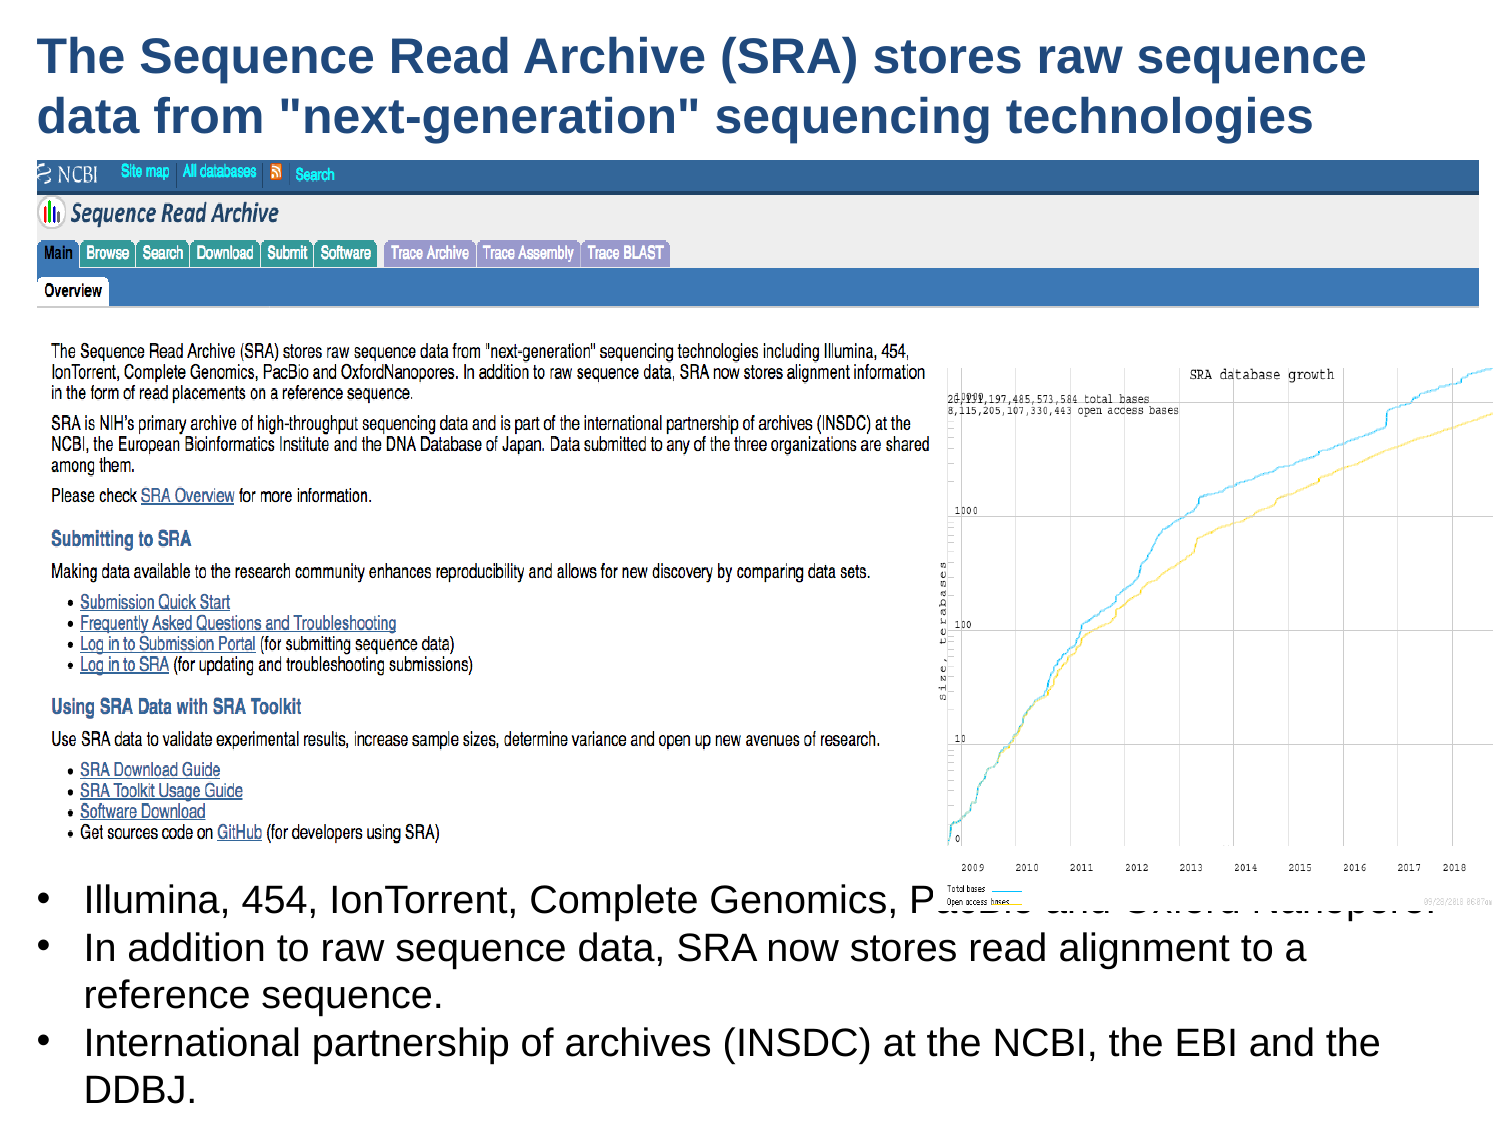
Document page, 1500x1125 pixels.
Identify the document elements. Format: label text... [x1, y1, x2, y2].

text_box The Sequence Read Archive (SRA) stores raw sequence data from "next-generation" sequencing technologies Illumina, 454, IonTorrent, Complete Genomics, PacBio and Oxford Nanopore. In addition to raw sequence data, SRA now stores read alignment to a reference sequence. International partnership of archives (INSDC) at the NCBI, the EBI and the DDBJ. [21, 16, 1499, 1119]
picture [37, 159, 1499, 912]
